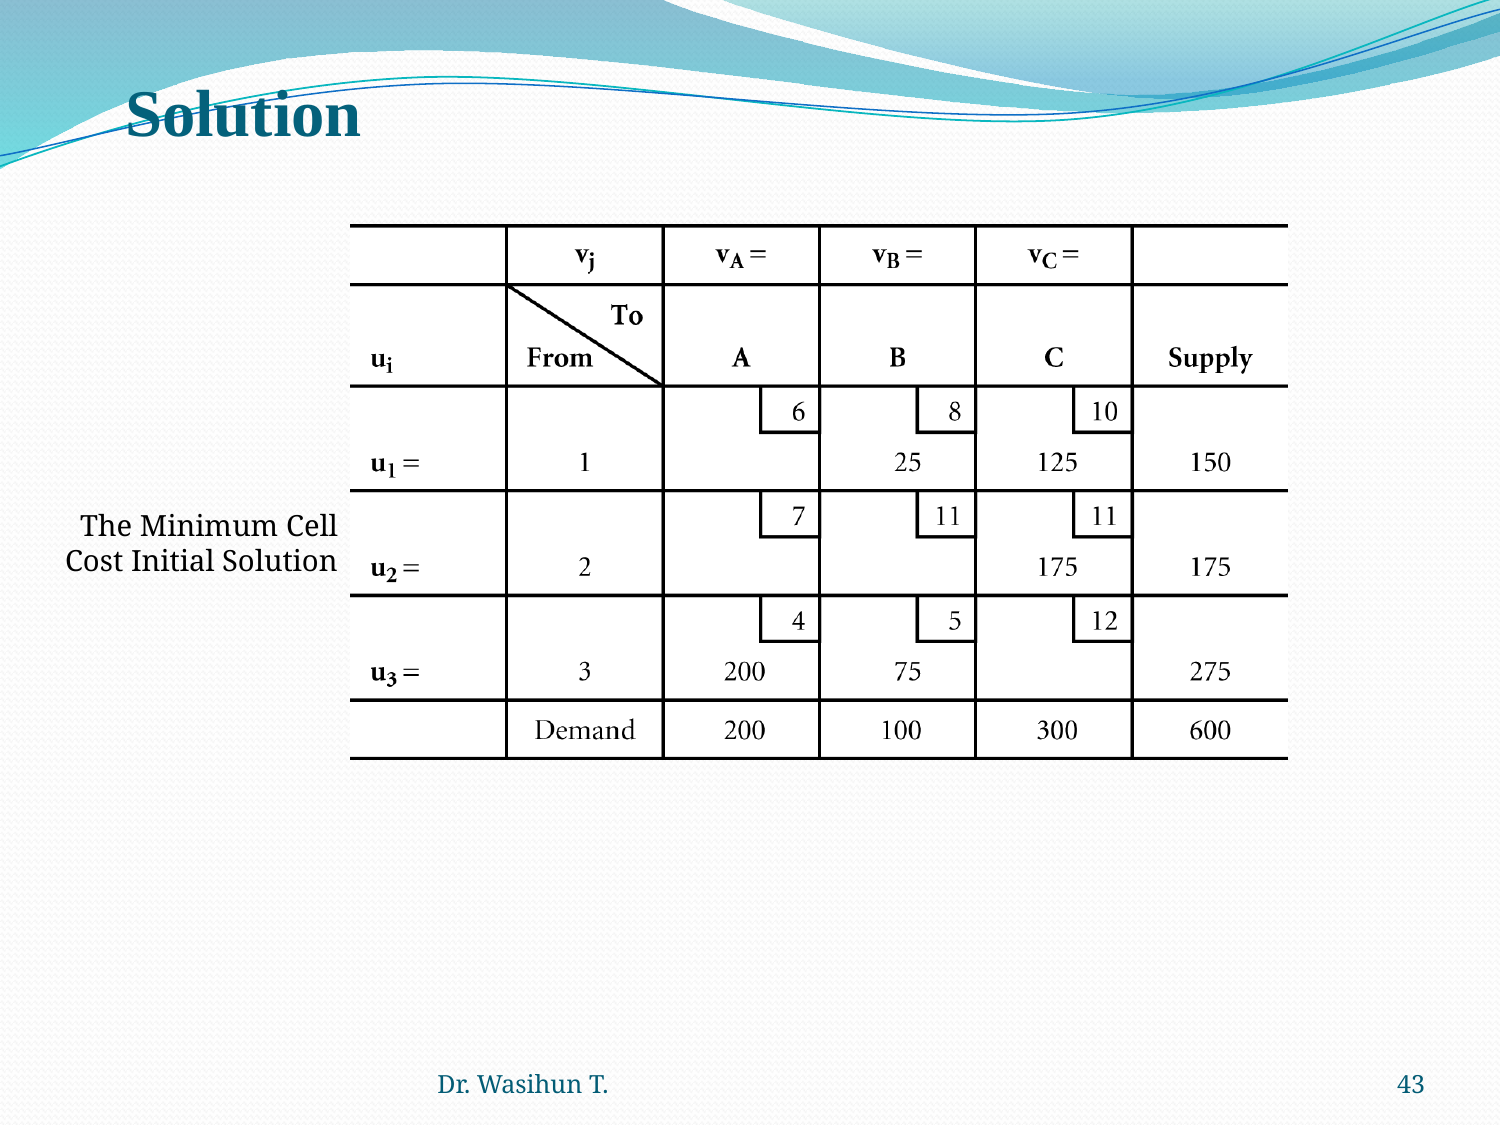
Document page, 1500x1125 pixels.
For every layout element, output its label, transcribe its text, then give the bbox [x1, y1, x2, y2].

picture [349, 224, 1288, 760]
footer Dr. Wasihun T. [437, 1042, 988, 1103]
slide_number 43 [1299, 1042, 1425, 1103]
text_box The Minimum Cell Cost Initial Solution [0, 499, 343, 620]
title Solution [125, 50, 1400, 150]
